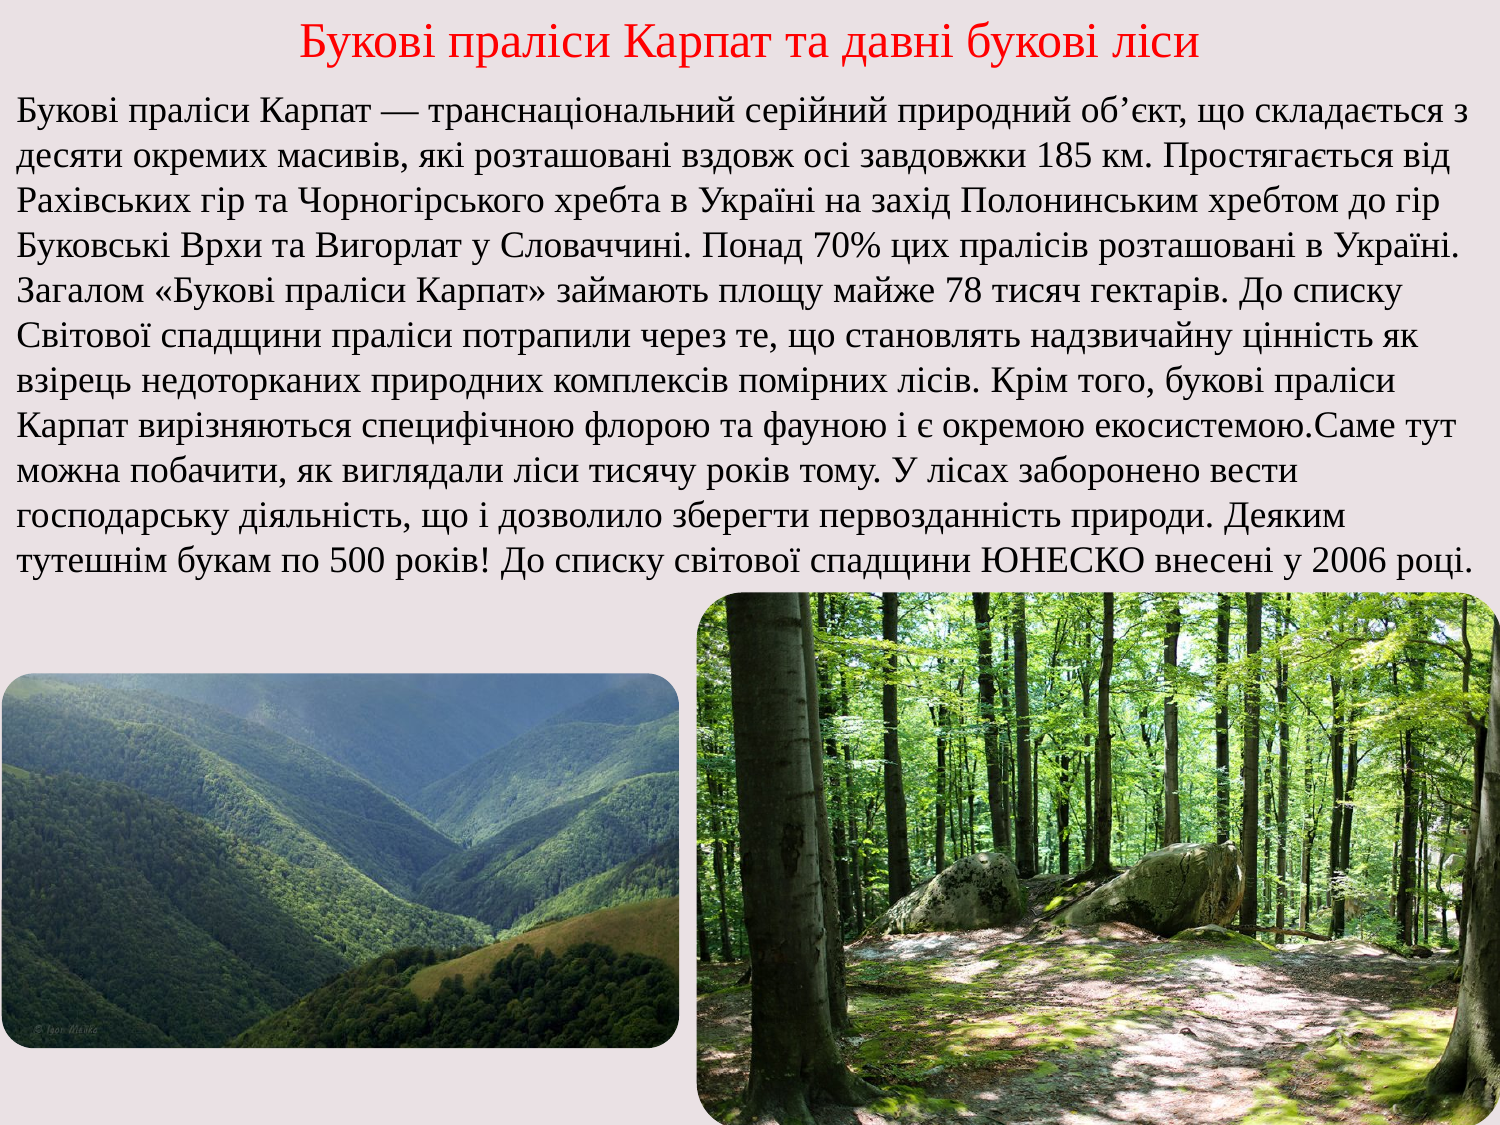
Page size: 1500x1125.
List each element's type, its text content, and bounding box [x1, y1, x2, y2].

text_box Букові праліси Карпат — транснаціональний серійний природний об’єкт, що складається з десяти окремих масивів, які розташовані вздовж осі завдовжки 185 км. Простягається від Рахівських гір та Чорногірського хребта в Україні на захід Полонинським хребтом до гір Буковські Врхи та Вигорлат у Словаччині. Понад 70% цих пралісів розташовані в Україні. Загалом «Букові праліси Карпат» займають площу майже 78 тисяч гектарів. До списку Світової спадщини праліси потрапили через те, що становлять надзвичайну цінність як взірець недоторканих природних комплексів помірних лісів. Крім того, букові праліси Карпат вирізняються специфічною флорою та фауною і є окремою екосистемою.Саме тут можна побачити, як виглядали ліси тисячу років тому. У лісах заборонено вести господарську діяльність, що і дозволило зберегти первозданність природи. Деяким тутешнім букам по 500 років! До списку світової спадщини ЮНЕСКО внесені у 2006 році. [1, 77, 1500, 588]
text_box Букові праліси Карпат та давні букові ліси [0, 0, 1500, 75]
picture [0, 75, 1500, 1125]
